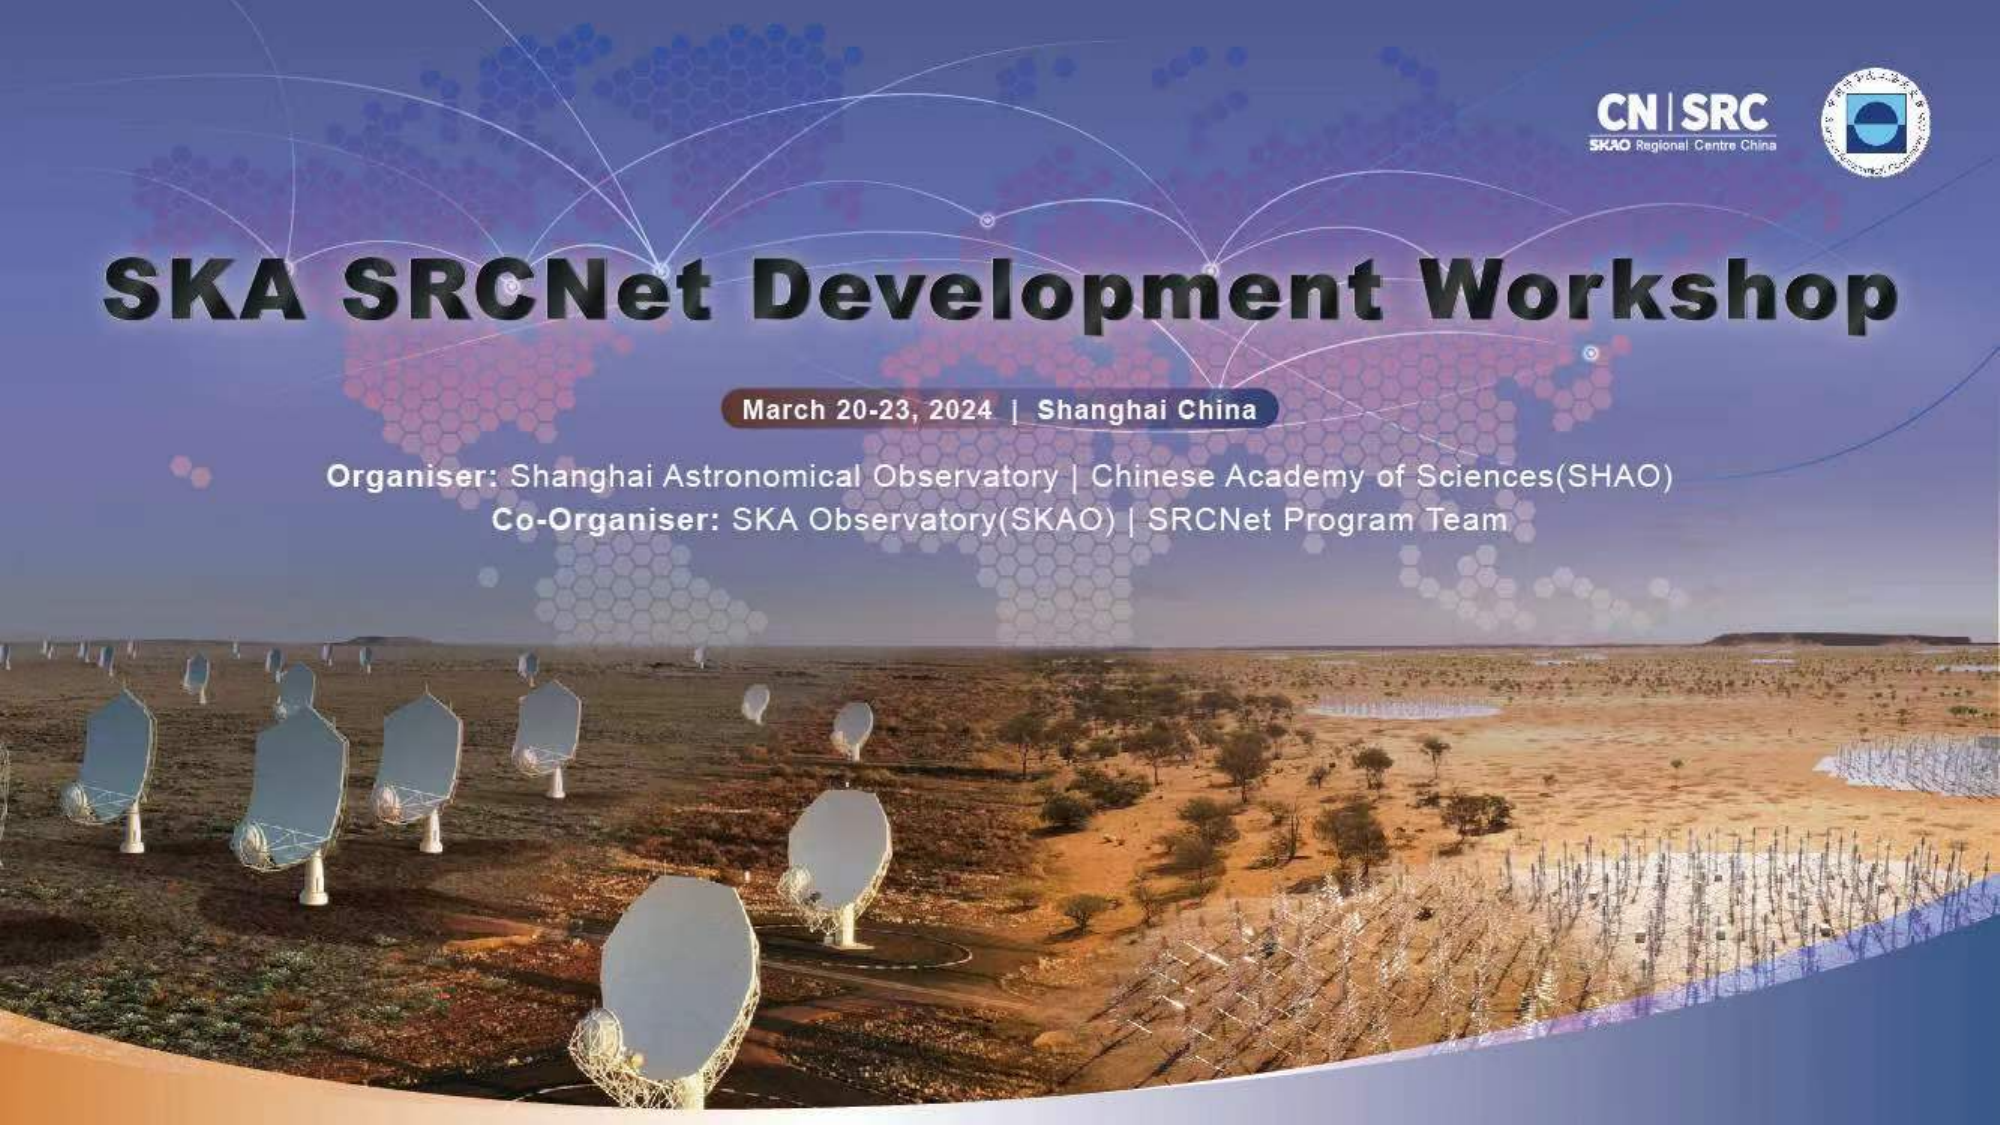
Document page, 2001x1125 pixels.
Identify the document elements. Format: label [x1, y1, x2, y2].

list [0, 0, 2000, 1125]
